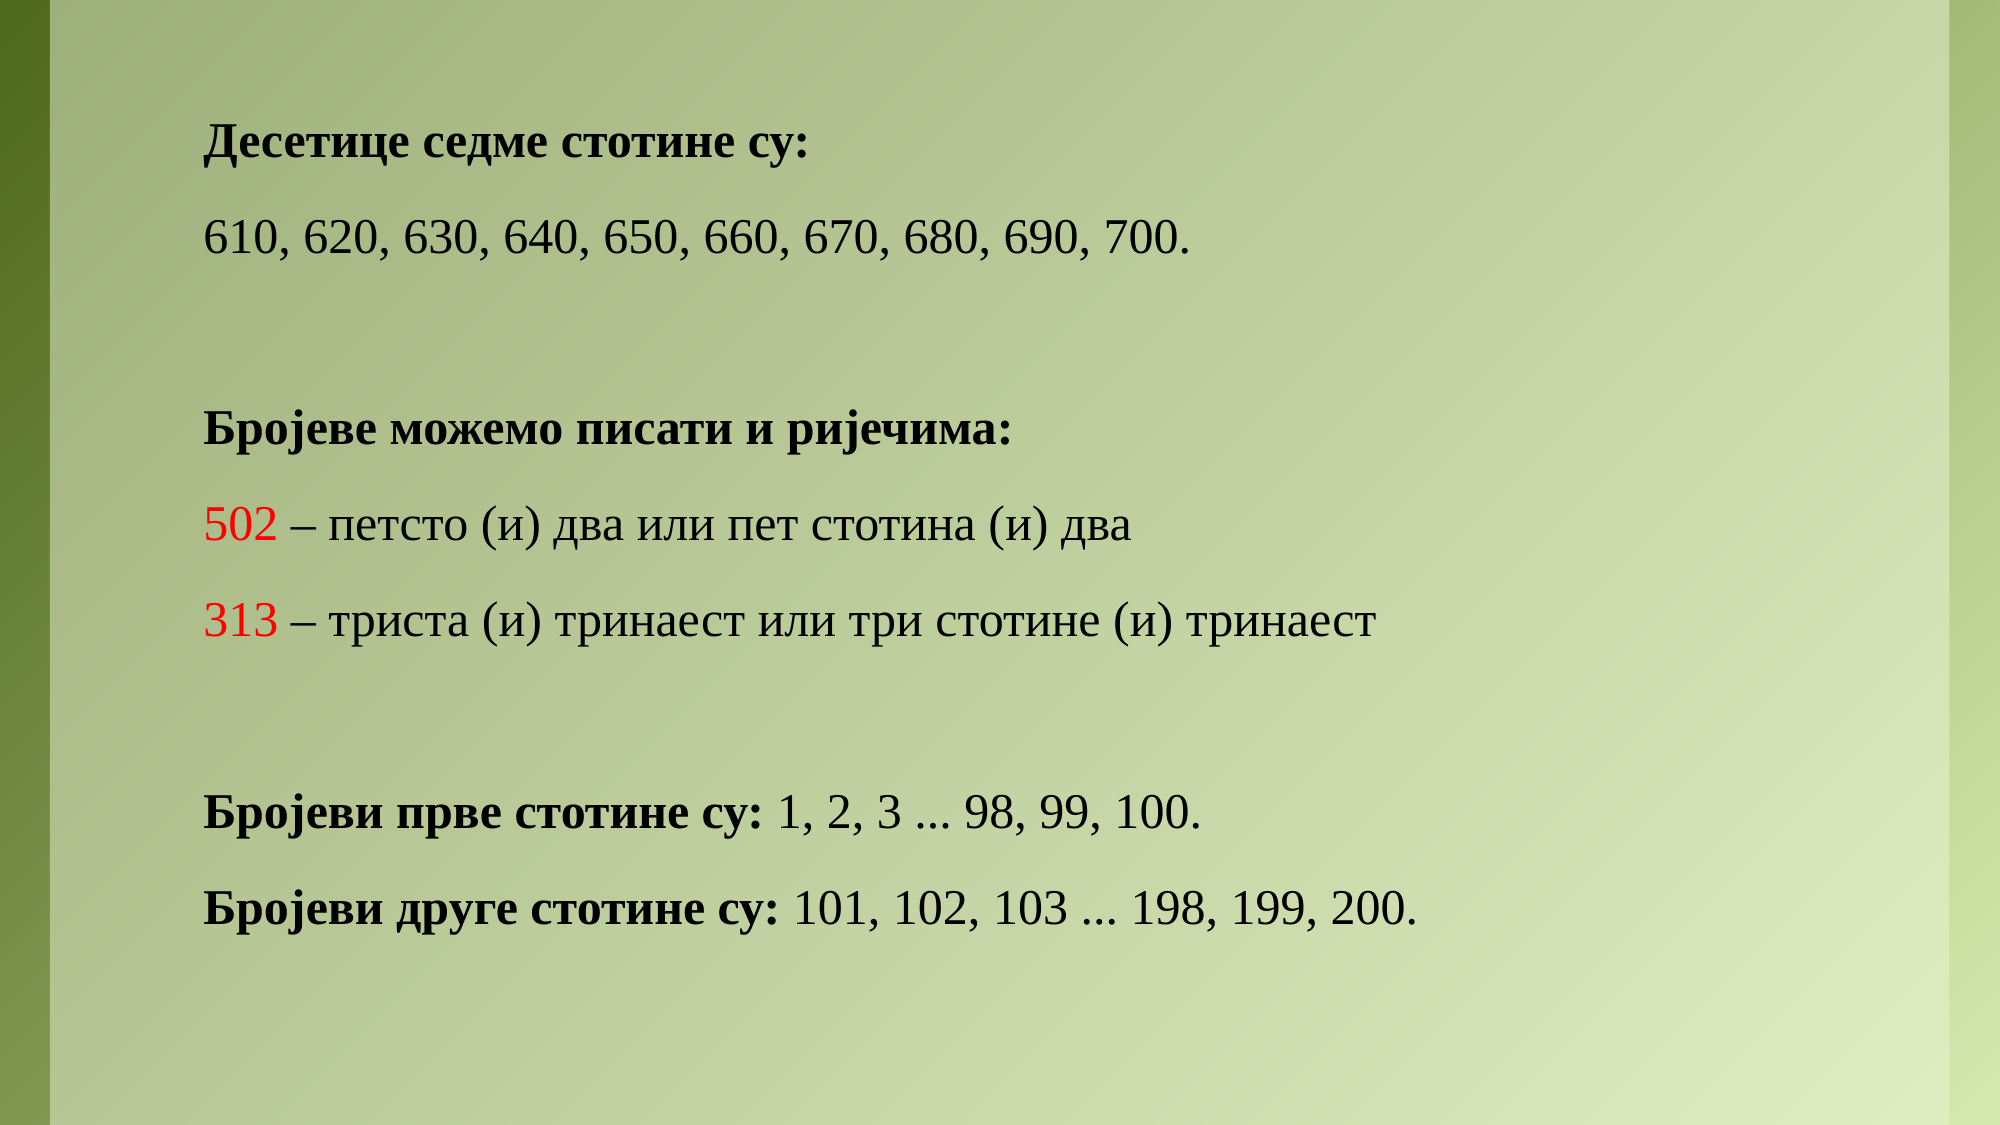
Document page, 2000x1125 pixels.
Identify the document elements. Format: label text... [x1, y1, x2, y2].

list Десетице седме стотине су: 610, 620, 630, 640, 650, 660, 670, 680, 690, 700. Бројеве можемо писати и ријечима: 502 – петсто (и) два или пет стотина (и) два 313 – триста (и) тринаест или три стотине (и) тринаест Бројеви прве стотине су: 1, 2, 3 ... 98, 99, 100. Бројеви друге стотине су: 101, 102, 103 ... 198, 199, 200. [183, 101, 1850, 1013]
